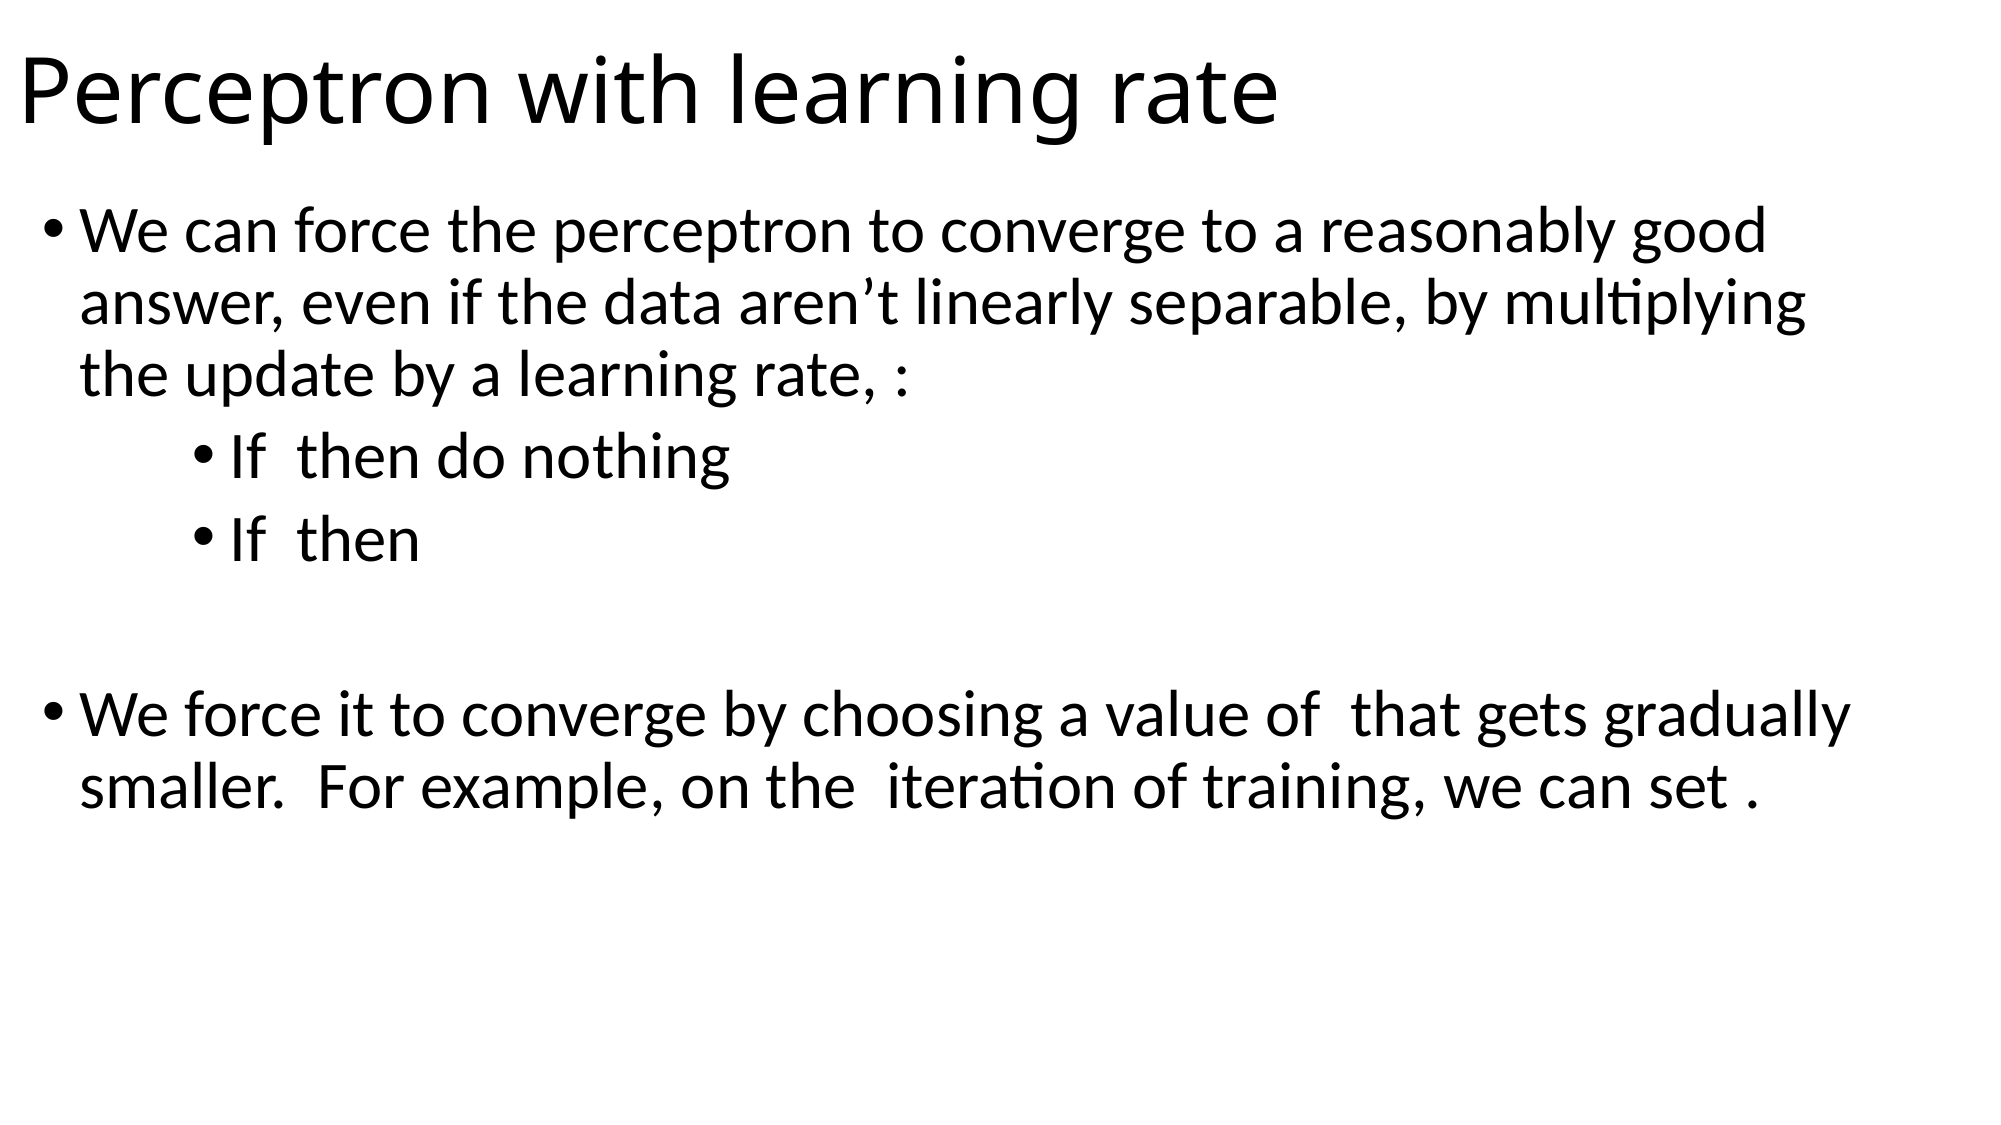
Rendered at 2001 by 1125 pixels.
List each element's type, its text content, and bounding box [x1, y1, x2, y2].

title Perceptron with learning rate [2, 0, 1448, 188]
